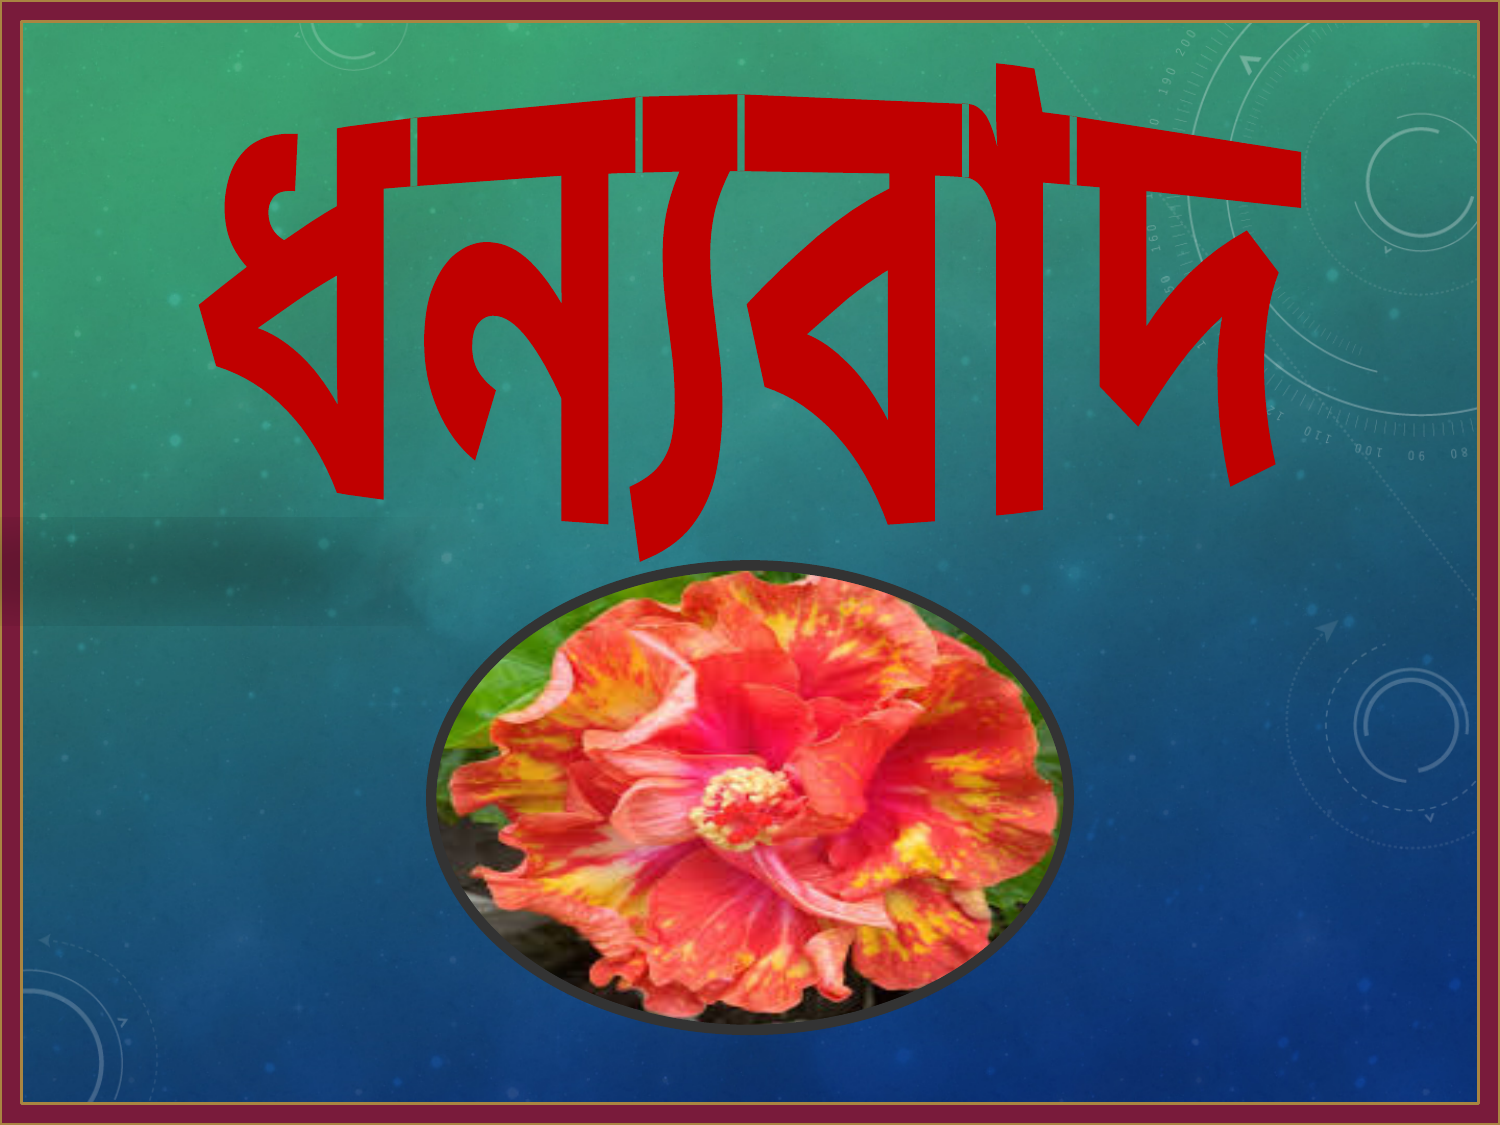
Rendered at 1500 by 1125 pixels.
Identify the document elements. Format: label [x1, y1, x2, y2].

text_box [0, 0, 1500, 1125]
picture [23, 23, 1477, 1102]
